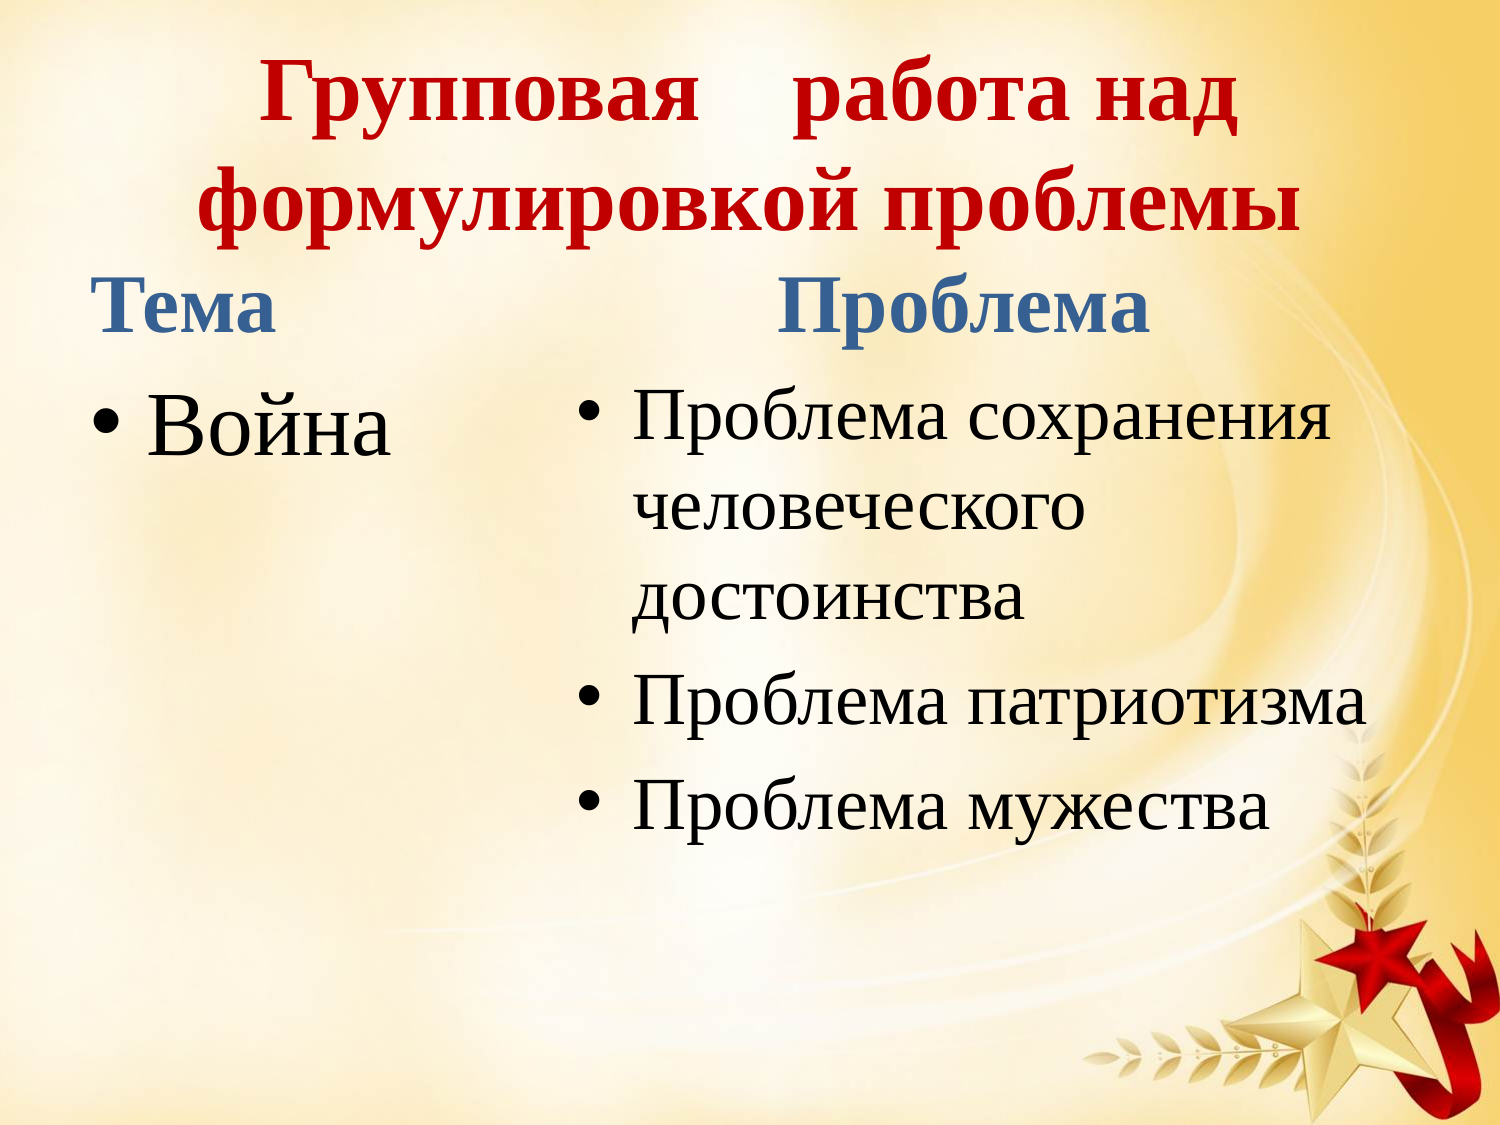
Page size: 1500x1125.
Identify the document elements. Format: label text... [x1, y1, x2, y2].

list Проблема сохранения человеческого достоинства Проблема патриотизма Проблема мужества [561, 356, 1425, 1005]
list Проблема [761, 251, 1425, 356]
list Война [75, 356, 561, 1005]
title Групповая работа над формулировкой проблемы [75, 45, 1425, 233]
list Тема [75, 251, 738, 356]
picture [0, 0, 1500, 1125]
